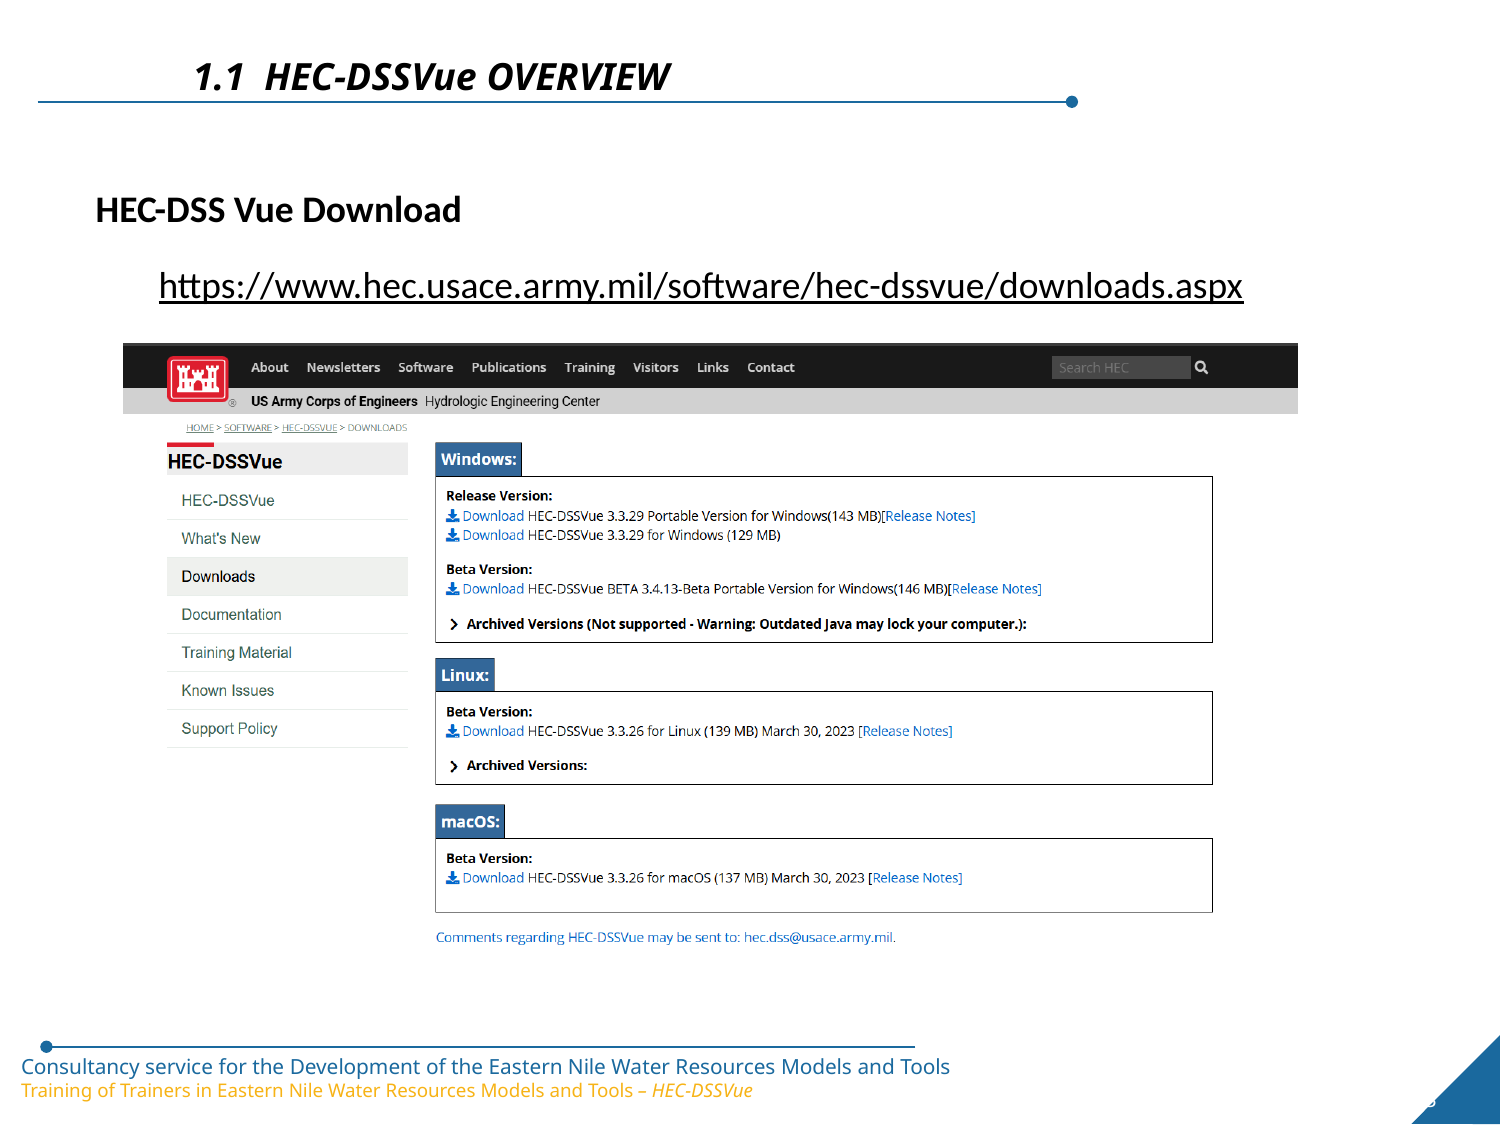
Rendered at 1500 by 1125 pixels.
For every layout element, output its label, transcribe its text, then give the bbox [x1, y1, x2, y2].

text_box HEC-DSS Vue Download [80, 177, 478, 238]
text_box https://www.hec.usace.army.mil/software/hec-dssvue/downloads.aspx [143, 253, 1278, 314]
picture [123, 342, 1298, 988]
text_box 1.1 HEC-DSSVue OVERVIEW [178, 22, 1468, 106]
